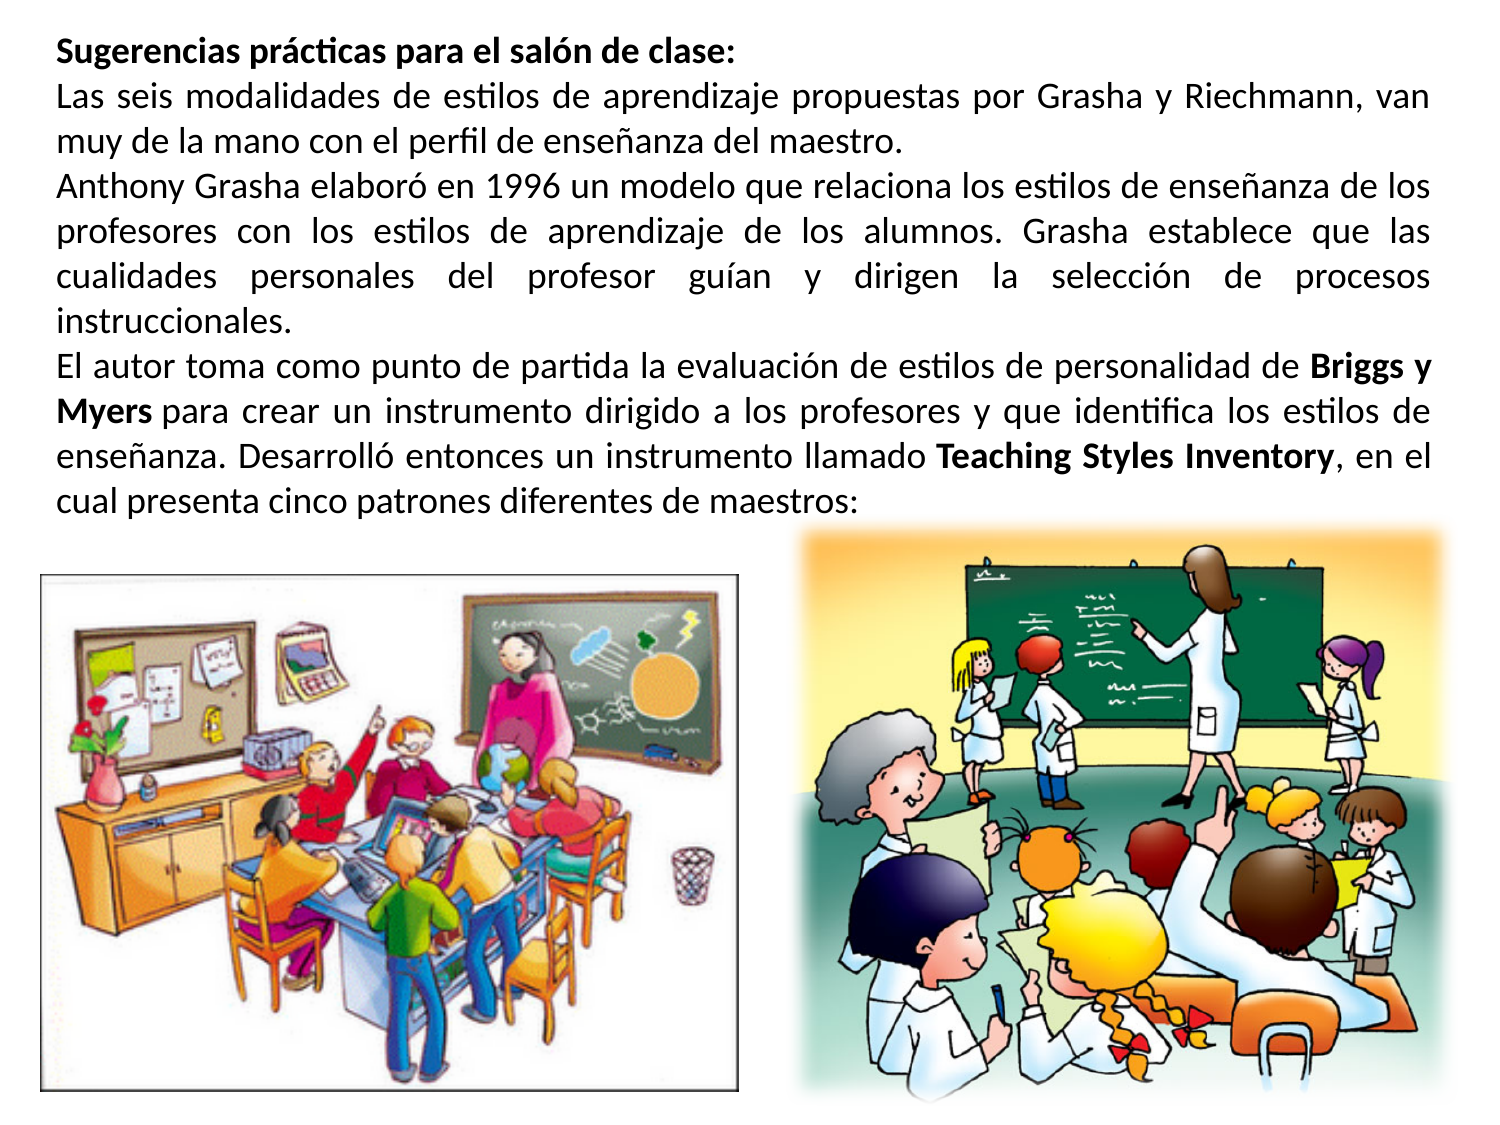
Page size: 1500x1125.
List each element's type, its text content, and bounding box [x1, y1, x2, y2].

picture [40, 574, 739, 1092]
text_box Sugerencias prácticas para el salón de clase: Las seis modalidades de estilos de aprendizaje propuestas por Grasha y Riechmann, van muy de la mano con el perfil de enseñanza del maestro. Anthony Grasha elaboró en 1996 un modelo que relaciona los estilos de enseñanza de los profesores con los estilos de aprendizaje de los alumnos. Grasha establece que las cualidades personales del profesor guían y dirigen la selección de procesos instruccionales. El autor toma como punto de partida la evaluación de estilos de personalidad de Briggs y Myers para crear un instrumento dirigido a los profesores y que identifica los estilos de enseñanza. Desarrolló entonces un instrumento llamado Teaching Styles Inventory, en el cual presenta cinco patrones diferentes de maestros: [41, 19, 1447, 574]
picture [785, 513, 1459, 1107]
